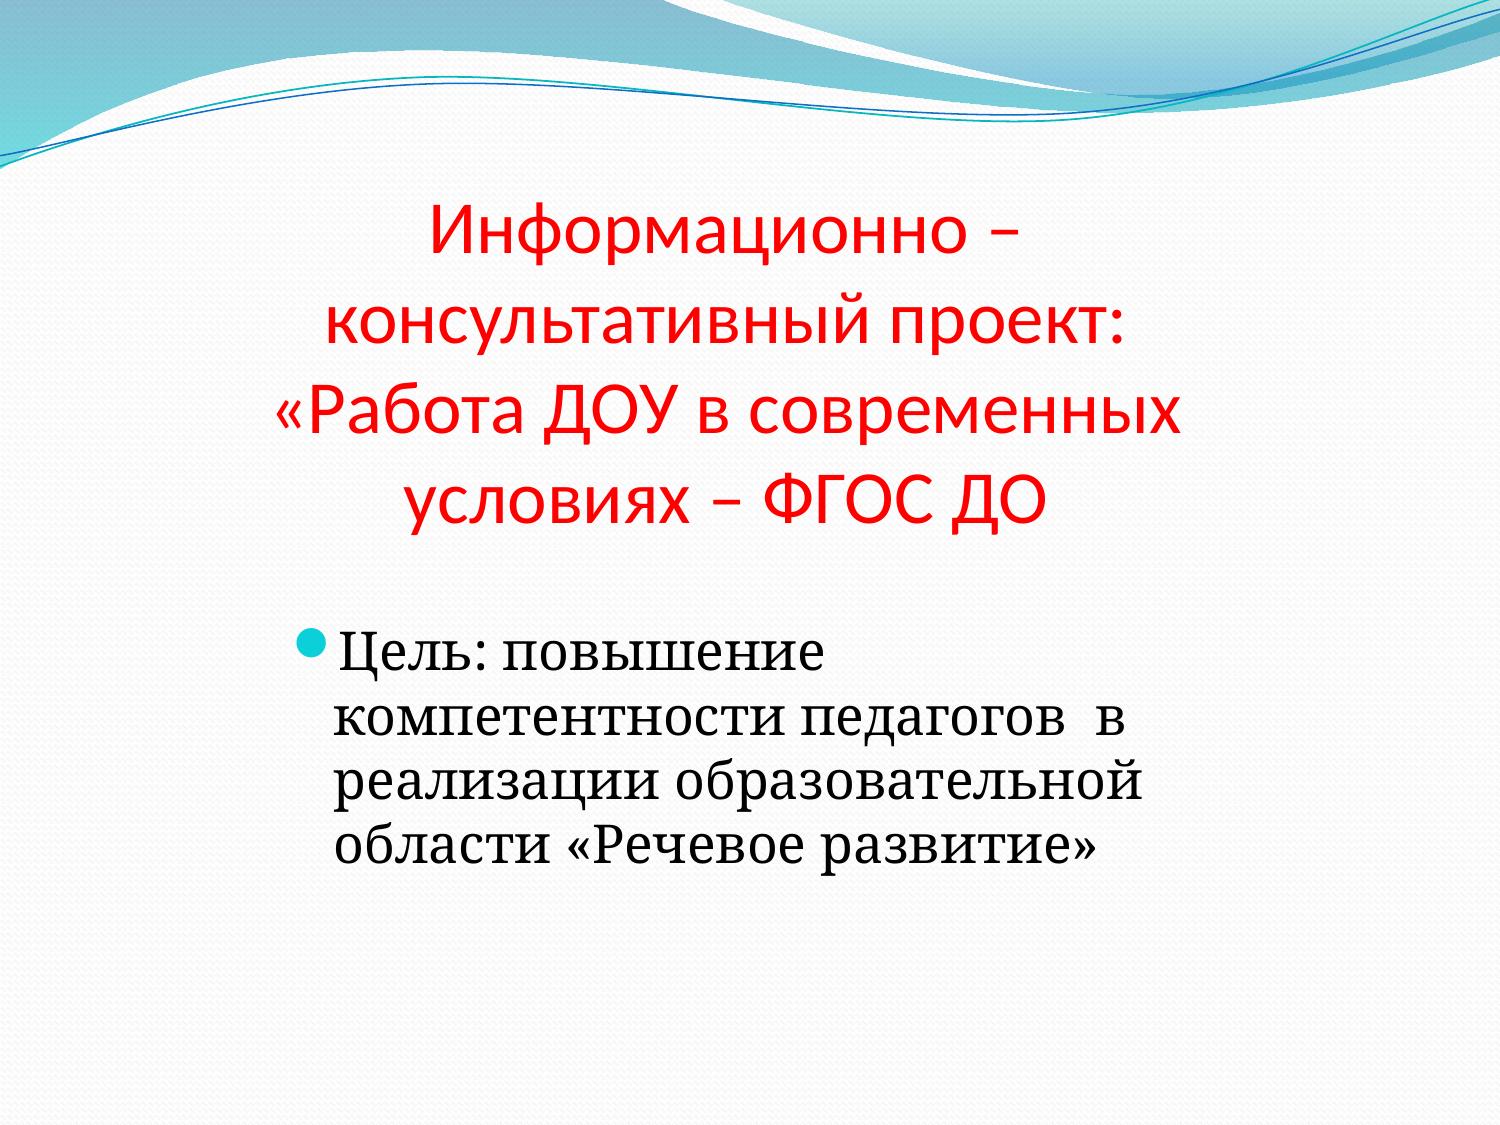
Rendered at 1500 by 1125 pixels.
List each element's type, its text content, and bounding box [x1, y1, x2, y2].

title Информационно – консультативный проект: «Работа ДОУ в современных условиях – ФГОС ДО [194, 162, 1258, 539]
subtitle Цель: повышение компетентности педагогов в реализации образовательной области «Речевое развитие» [277, 609, 1215, 925]
